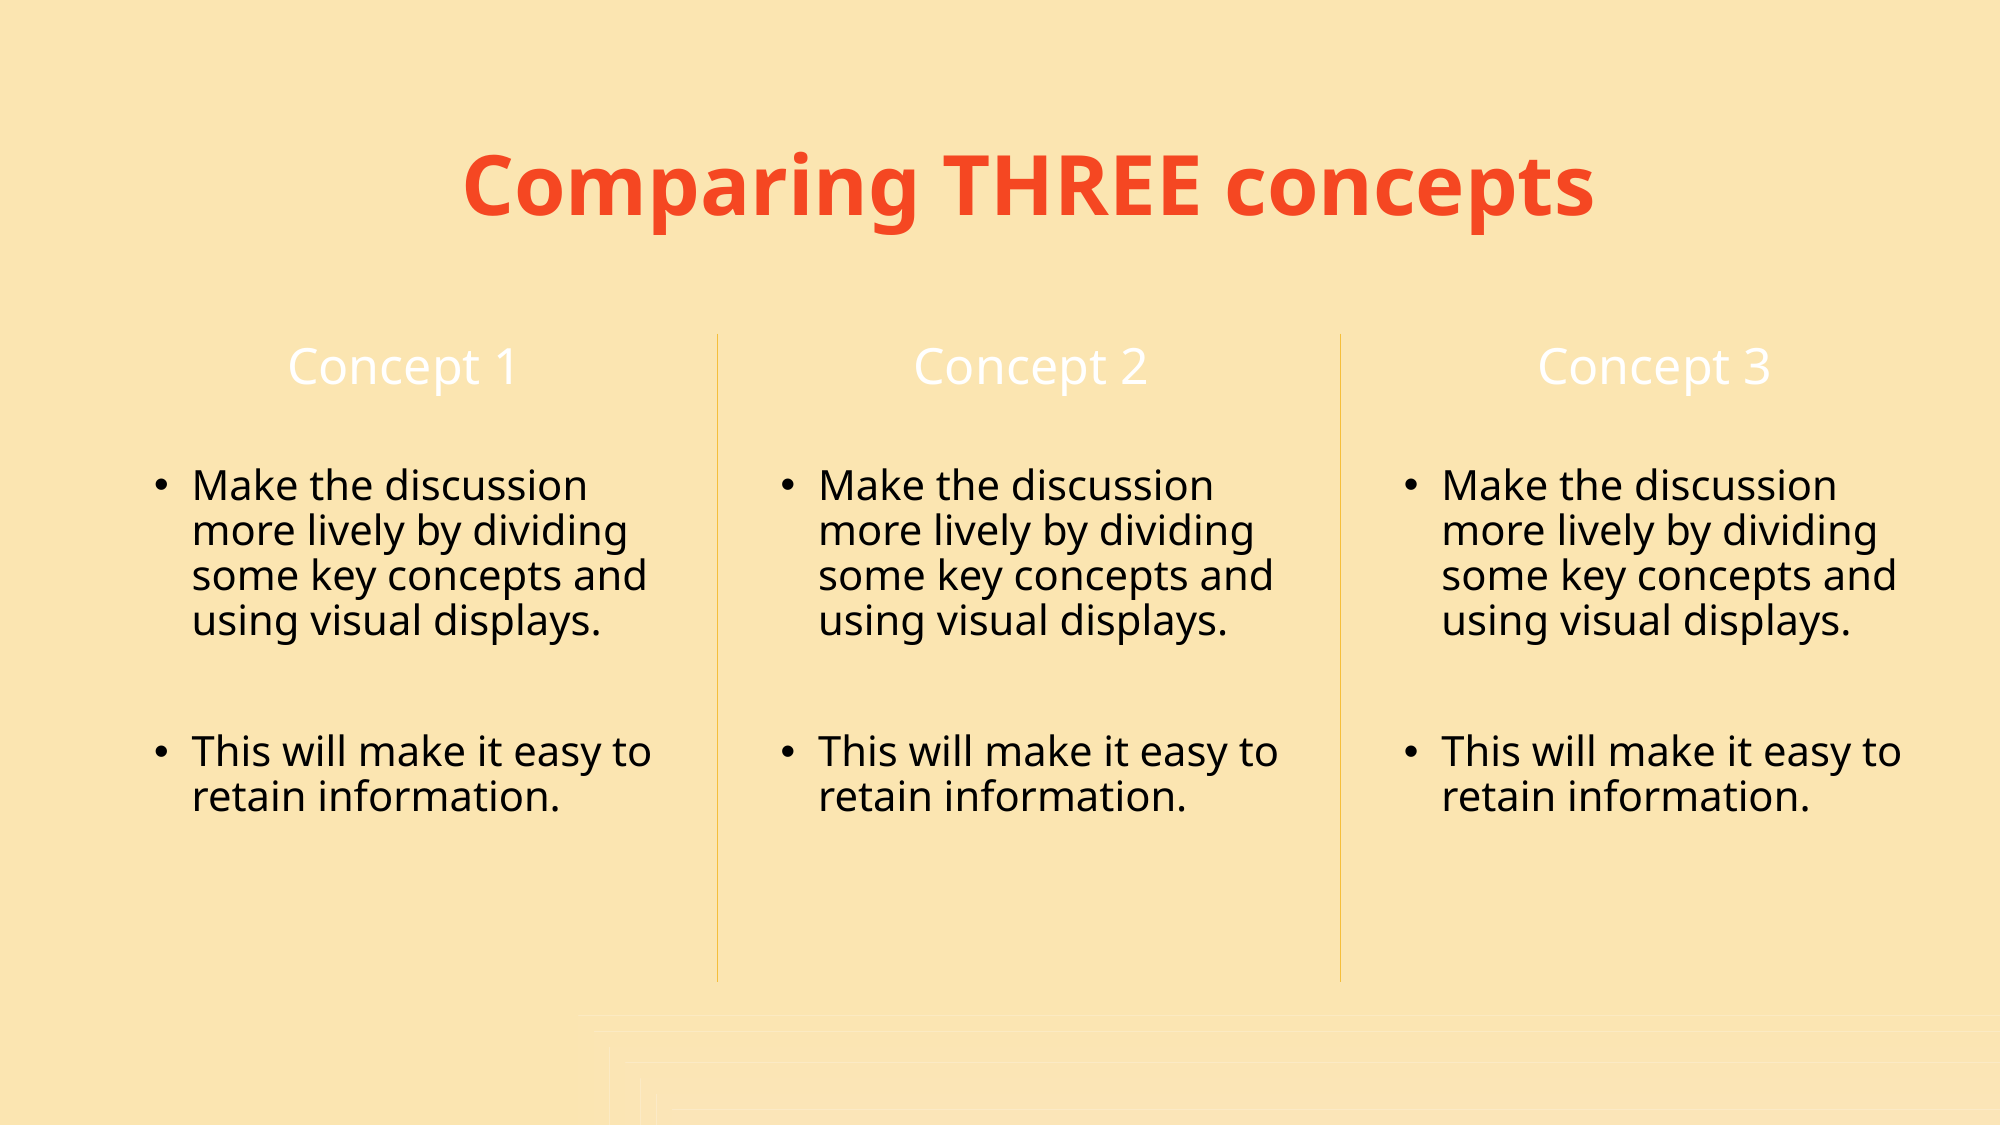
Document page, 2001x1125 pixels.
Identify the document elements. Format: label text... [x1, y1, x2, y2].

list Concept 2 [765, 333, 1297, 414]
list Make the discussion more lively by dividing some key concepts and using visual displays. This will make it easy to retain information. [1389, 456, 1921, 983]
list Make the discussion more lively by dividing some key concepts and using visual displays. This will make it easy to retain information. [139, 456, 671, 983]
title Comparing THREE concepts [137, 106, 1921, 272]
list Concept 1 [139, 333, 671, 414]
list Concept 3 [1389, 333, 1921, 414]
list Make the discussion more lively by dividing some key concepts and using visual displays. This will make it easy to retain information. [765, 456, 1297, 983]
